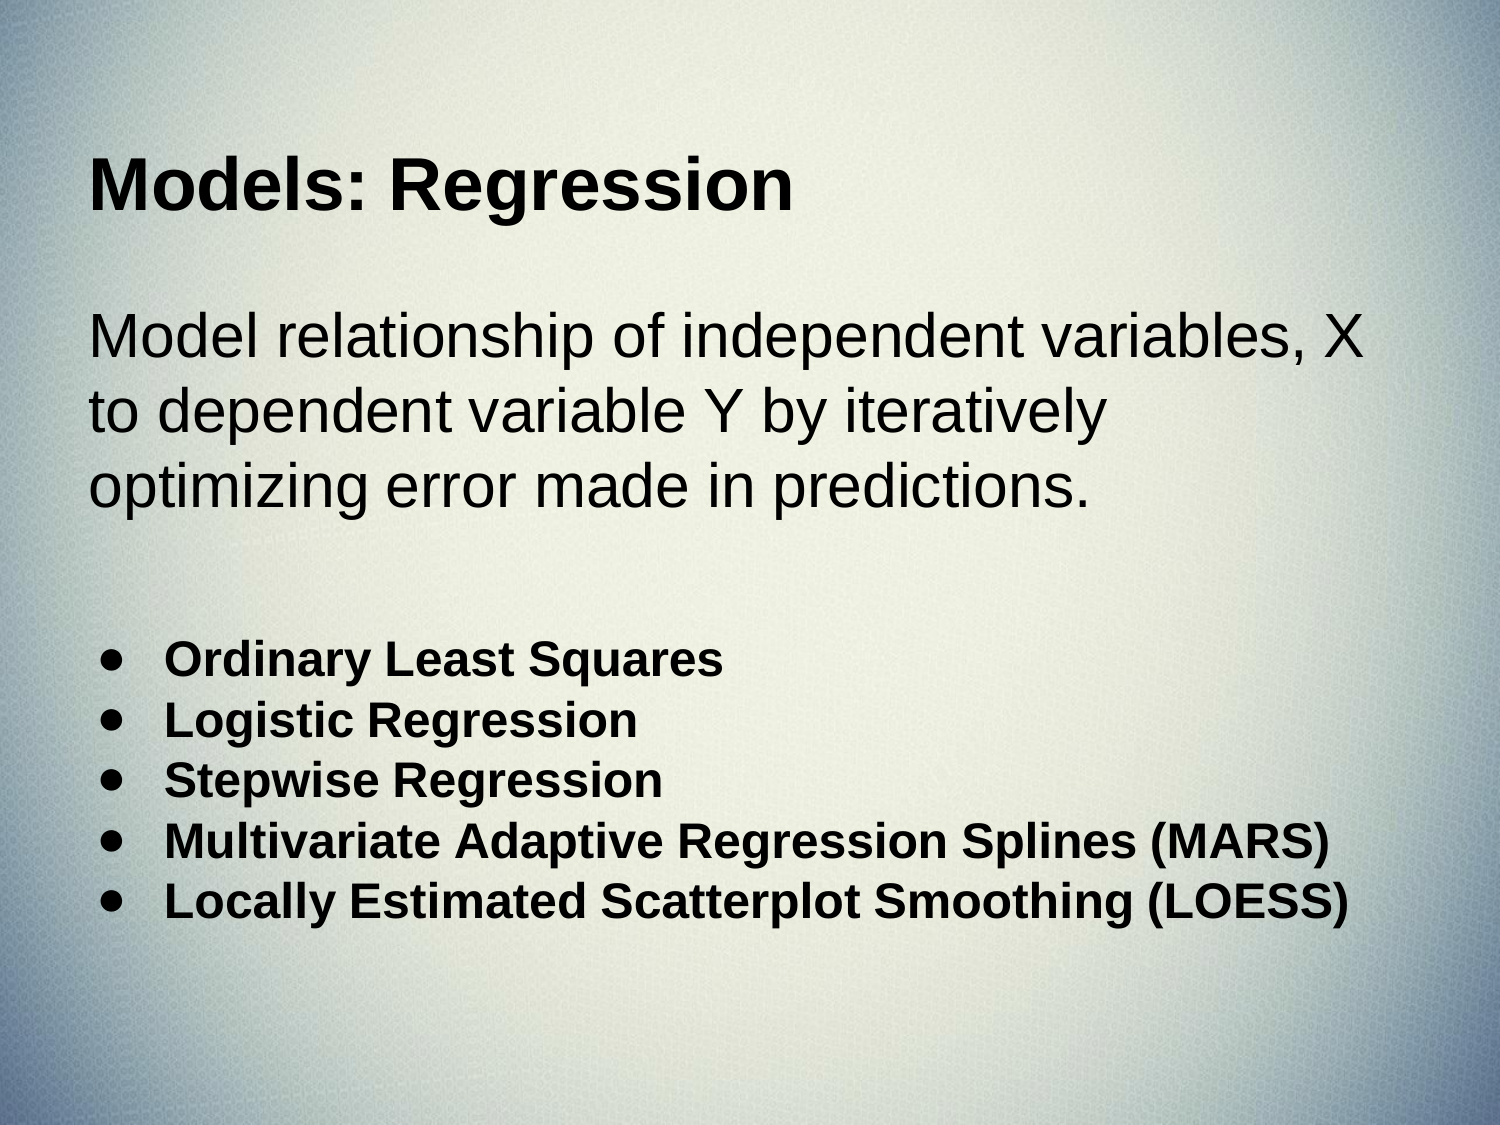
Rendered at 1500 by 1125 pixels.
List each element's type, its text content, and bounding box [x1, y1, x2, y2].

picture [0, 0, 1500, 1125]
text_box Model relationship of independent variables, X to dependent variable Y by iteratively optimizing error made in predictions. Ordinary Least Squares Logistic Regression Stepwise Regression Multivariate Adaptive Regression Splines (MARS) Locally Estimated Scatterplot Smoothing (LOESS) [86, 294, 1367, 929]
title Models: Regression [75, 45, 1425, 323]
